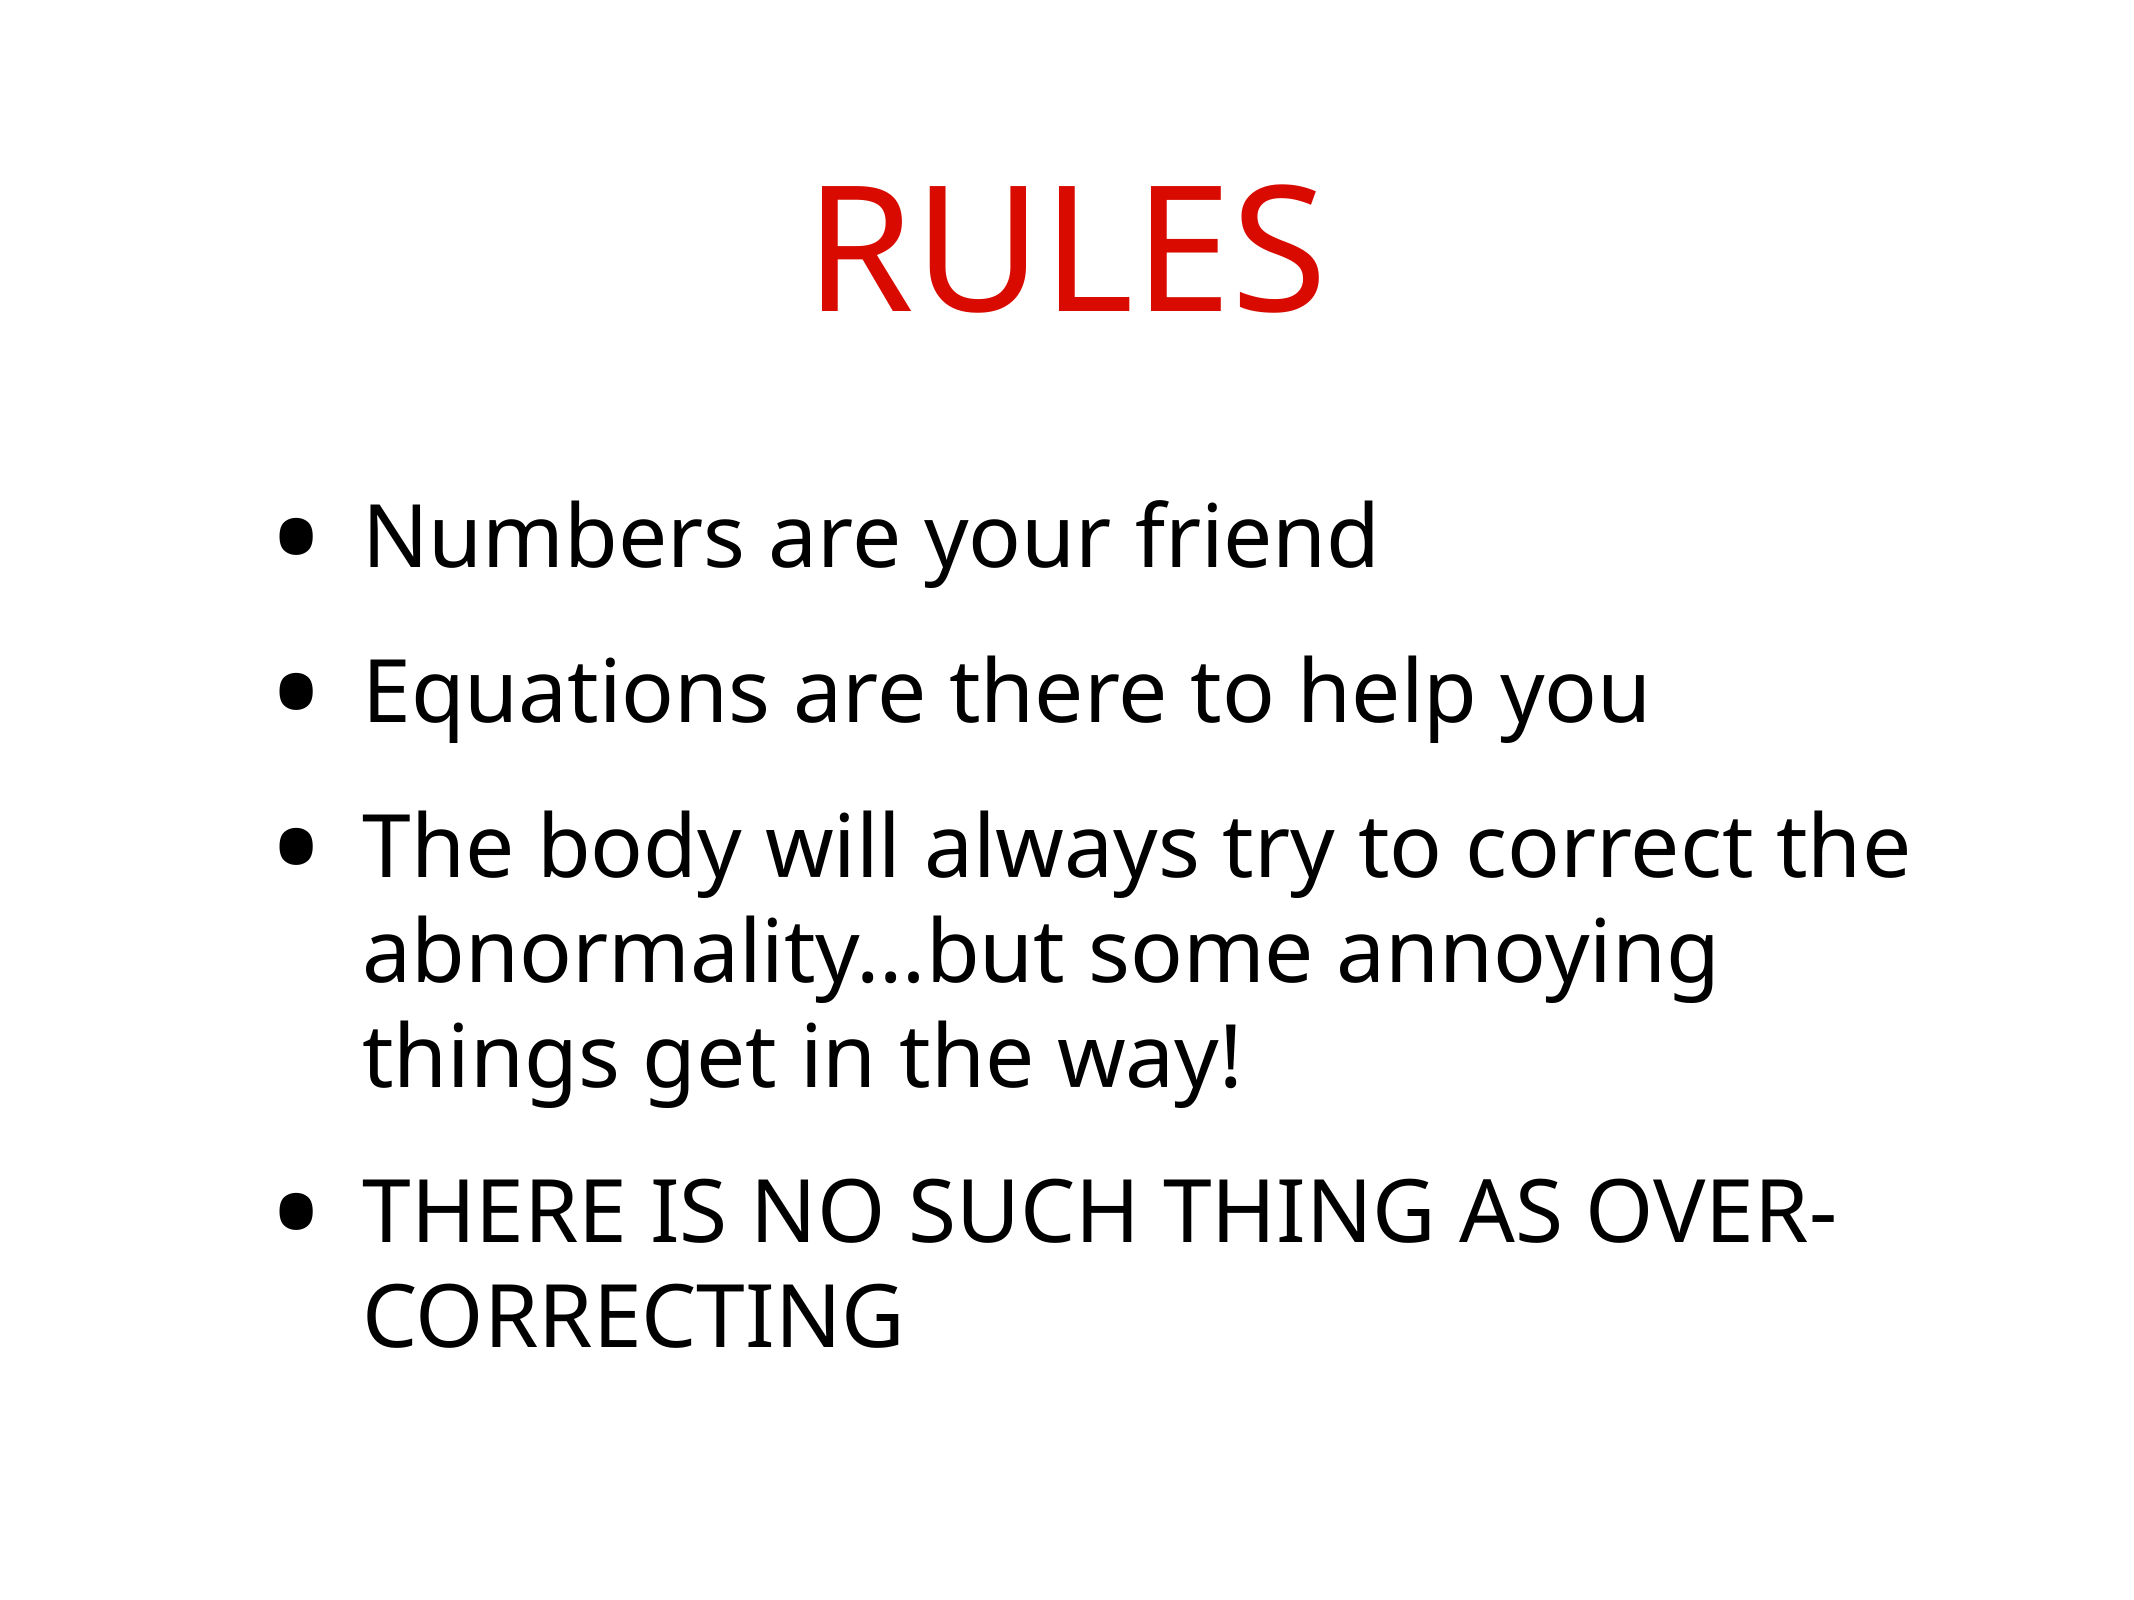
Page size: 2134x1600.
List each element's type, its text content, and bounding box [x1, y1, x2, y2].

title RULES [207, 41, 1926, 443]
list Numbers are your friend Equations are there to help you The body will always try to correct the abnormality…but some annoying things get in the way! THERE IS NO SUCH THING AS OVER-CORRECTING [207, 453, 1926, 1393]
